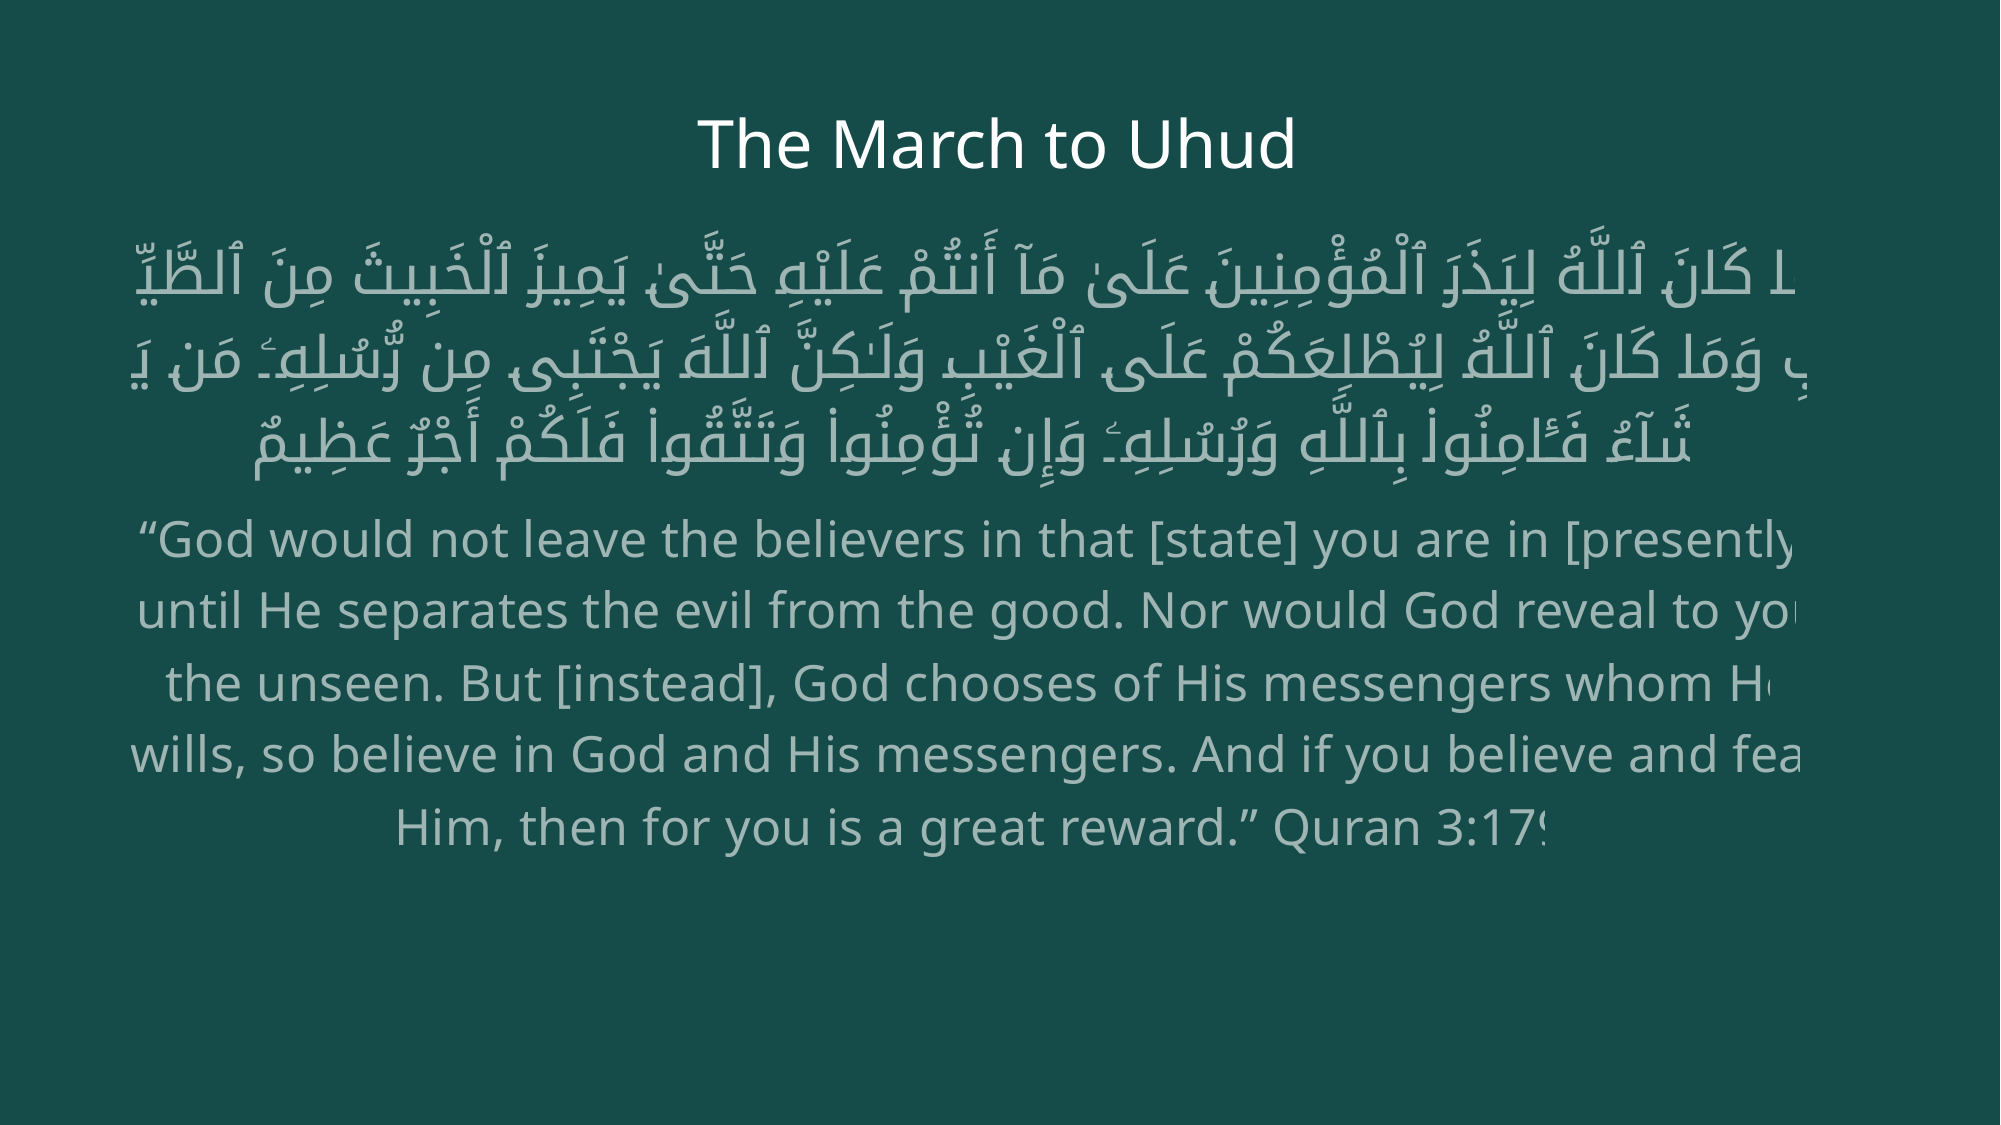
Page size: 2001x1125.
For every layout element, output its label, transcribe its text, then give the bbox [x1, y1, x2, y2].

list مَّا كَانَ ٱللَّهُ لِيَذَرَ ٱلْمُؤْمِنِينَ عَلَىٰ مَآ أَنتُمْ عَلَيْهِ حَتَّىٰ يَمِيزَ ٱلْخَبِيثَ مِنَ ٱلطَّيِّبِ وَمَا كَانَ ٱللَّهُ لِيُطْلِعَكُمْ عَلَى ٱلْغَيْبِ وَلَـٰكِنَّ ٱللَّهَ يَجْتَبِى مِن رُّسُلِهِۦ مَن يَشَآءُ فَـَٔامِنُوا۟ بِٱللَّهِ وَرُسُلِهِۦ وَإِن تُؤْمِنُوا۟ وَتَتَّقُوا۟ فَلَكُمْ أَجْرٌ عَظِيمٌ “God would not leave the believers in that [state] you are in [presently] until He separates the evil from the good. Nor would God reveal to you the unseen. But [instead], God chooses of His messengers whom He wills, so believe in God and His messengers. And if you believe and fear Him, then for you is a great reward.” Quran 3:179 [118, 222, 1844, 947]
title The March to Uhud [118, 101, 1878, 223]
